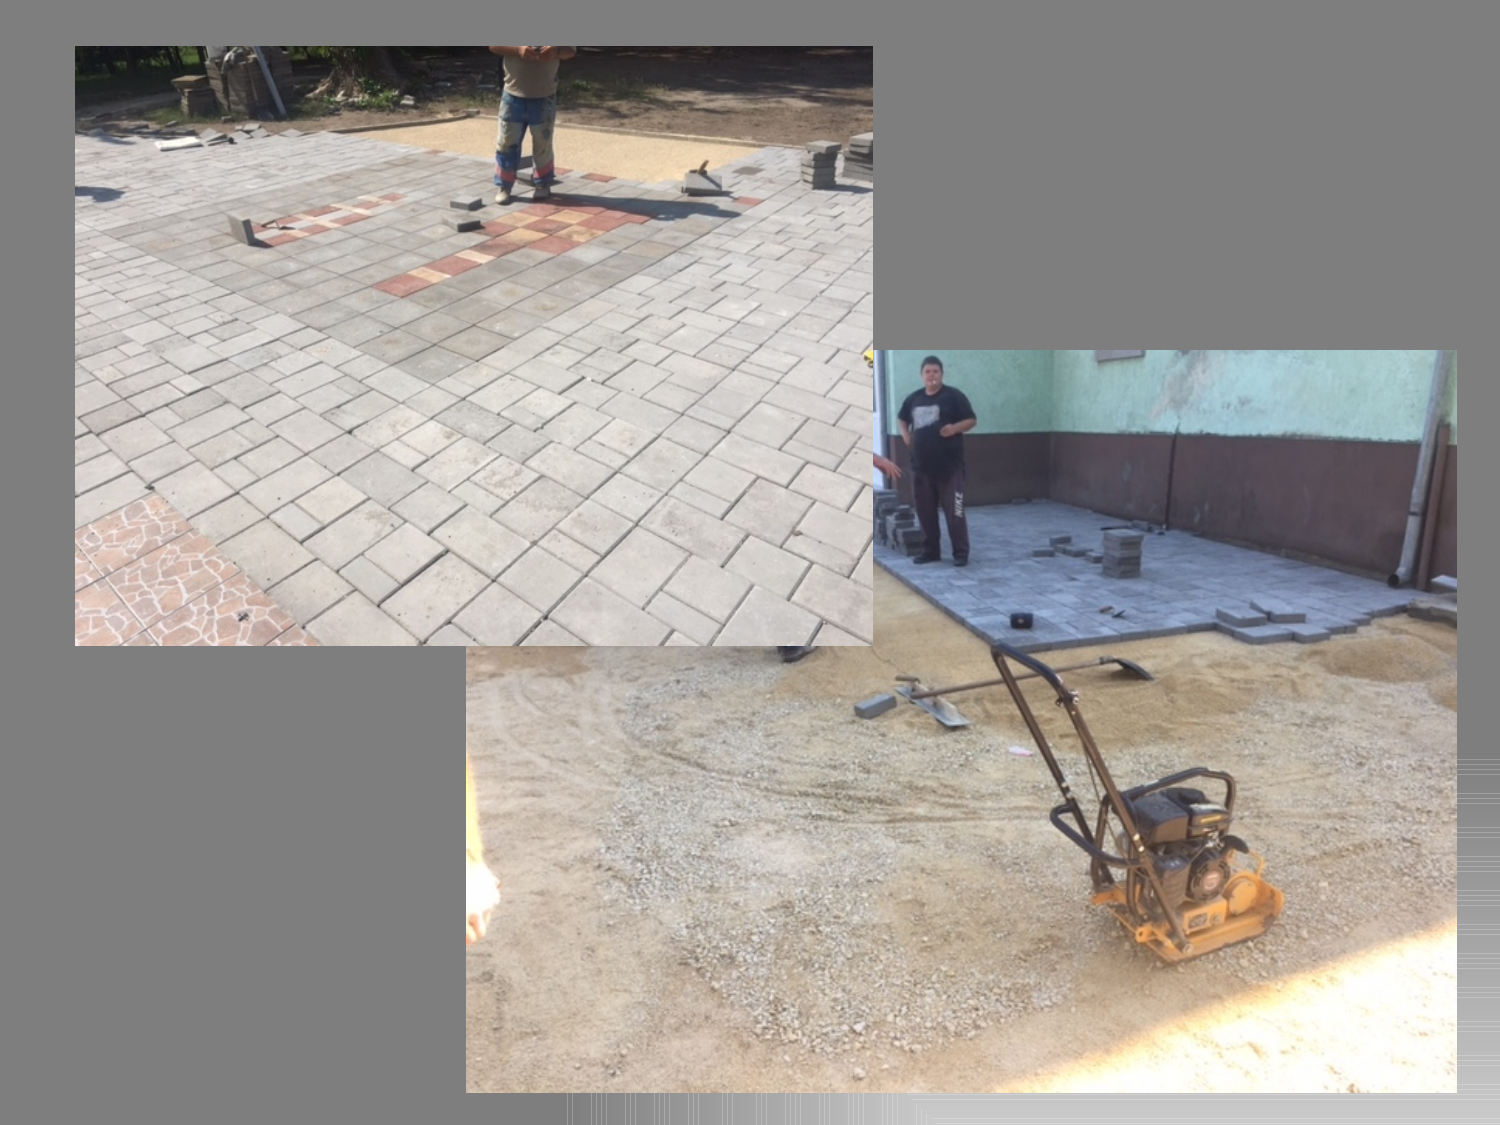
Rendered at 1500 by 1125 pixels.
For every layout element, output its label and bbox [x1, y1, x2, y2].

list [466, 350, 1457, 1094]
picture [74, 46, 874, 646]
